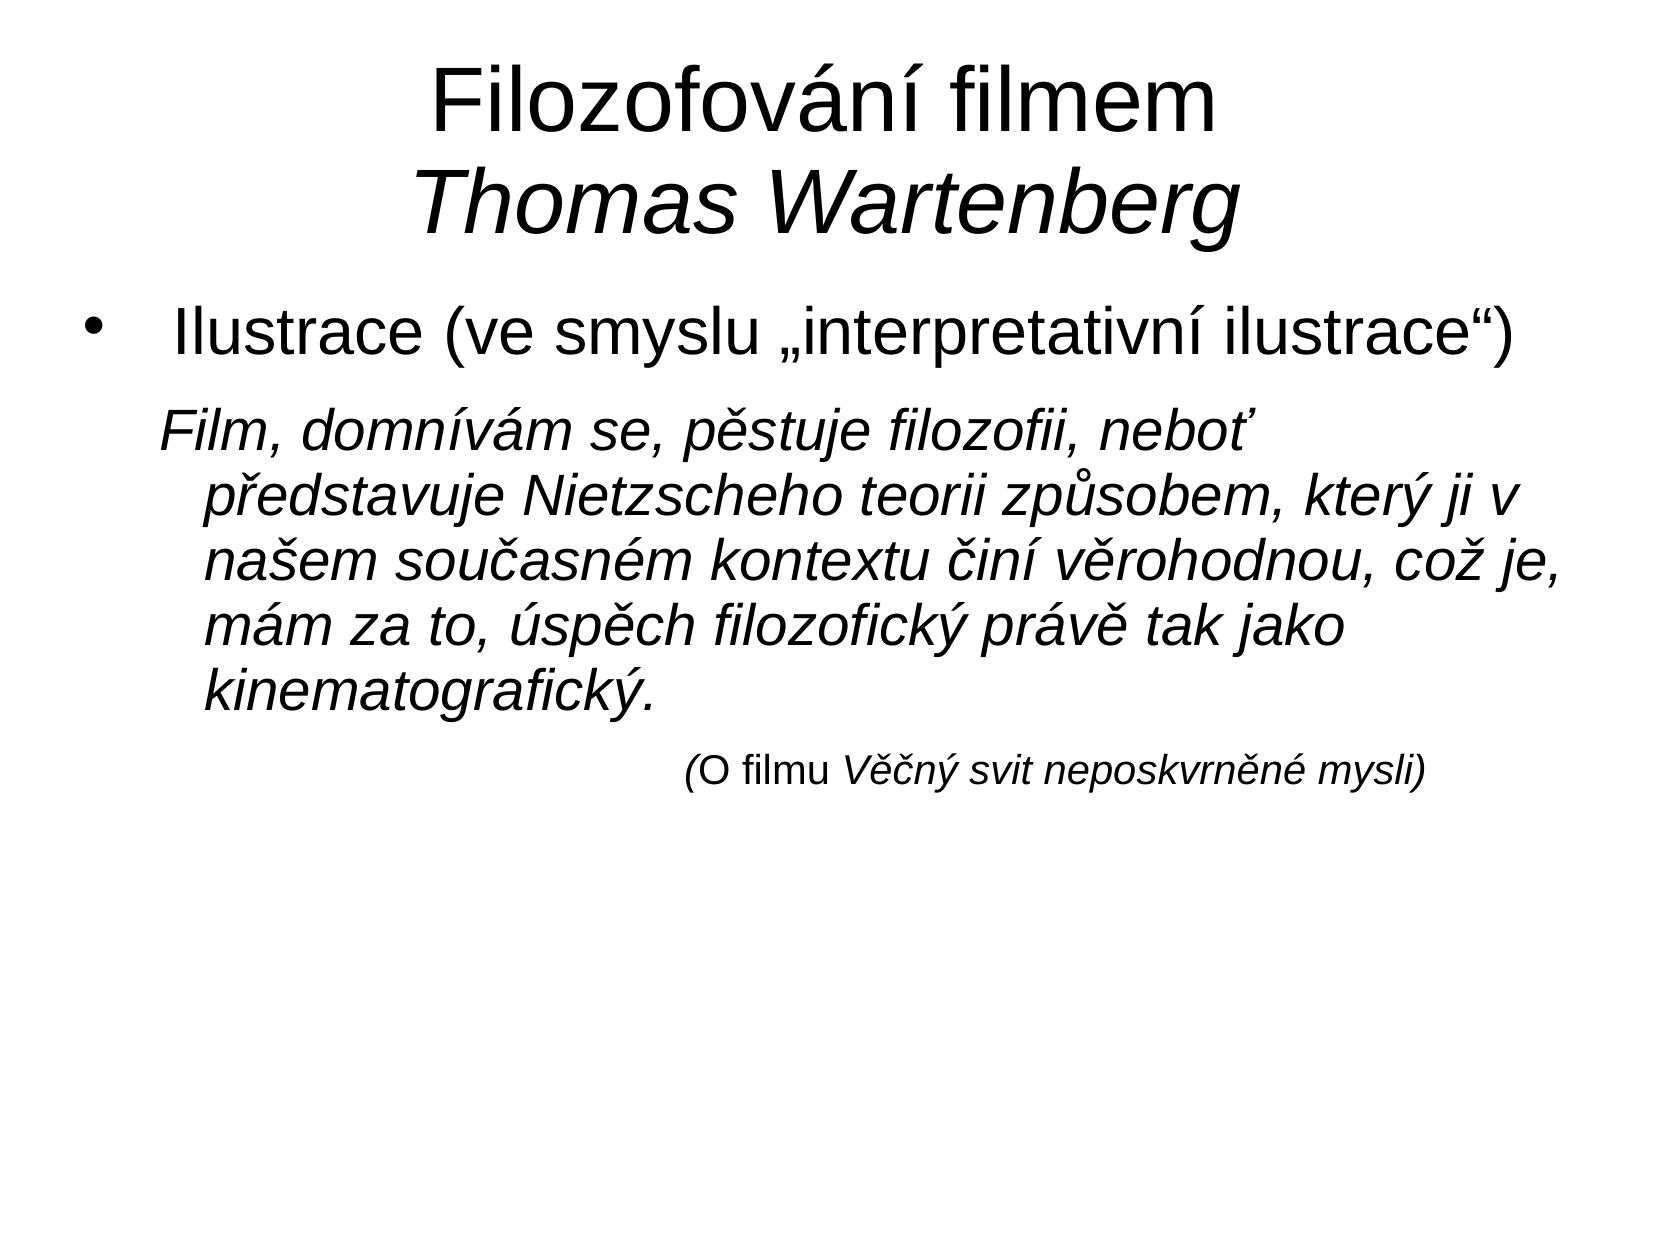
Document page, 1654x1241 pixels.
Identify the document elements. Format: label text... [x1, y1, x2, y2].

list Ilustrace (ve smyslu „interpretativní ilustrace“) Film, domnívám se, pěstuje filozofii, neboť představuje Nietzscheho teorii způsobem, který ji v našem současném kontextu činí věrohodnou, což je, mám za to, úspěch filozofický právě tak jako kinematografický. (O filmu Věčný svit neposkvrněné mysli) [82, 289, 1569, 1107]
title Filozofování filmem Thomas Wartenberg [82, 49, 1569, 255]
